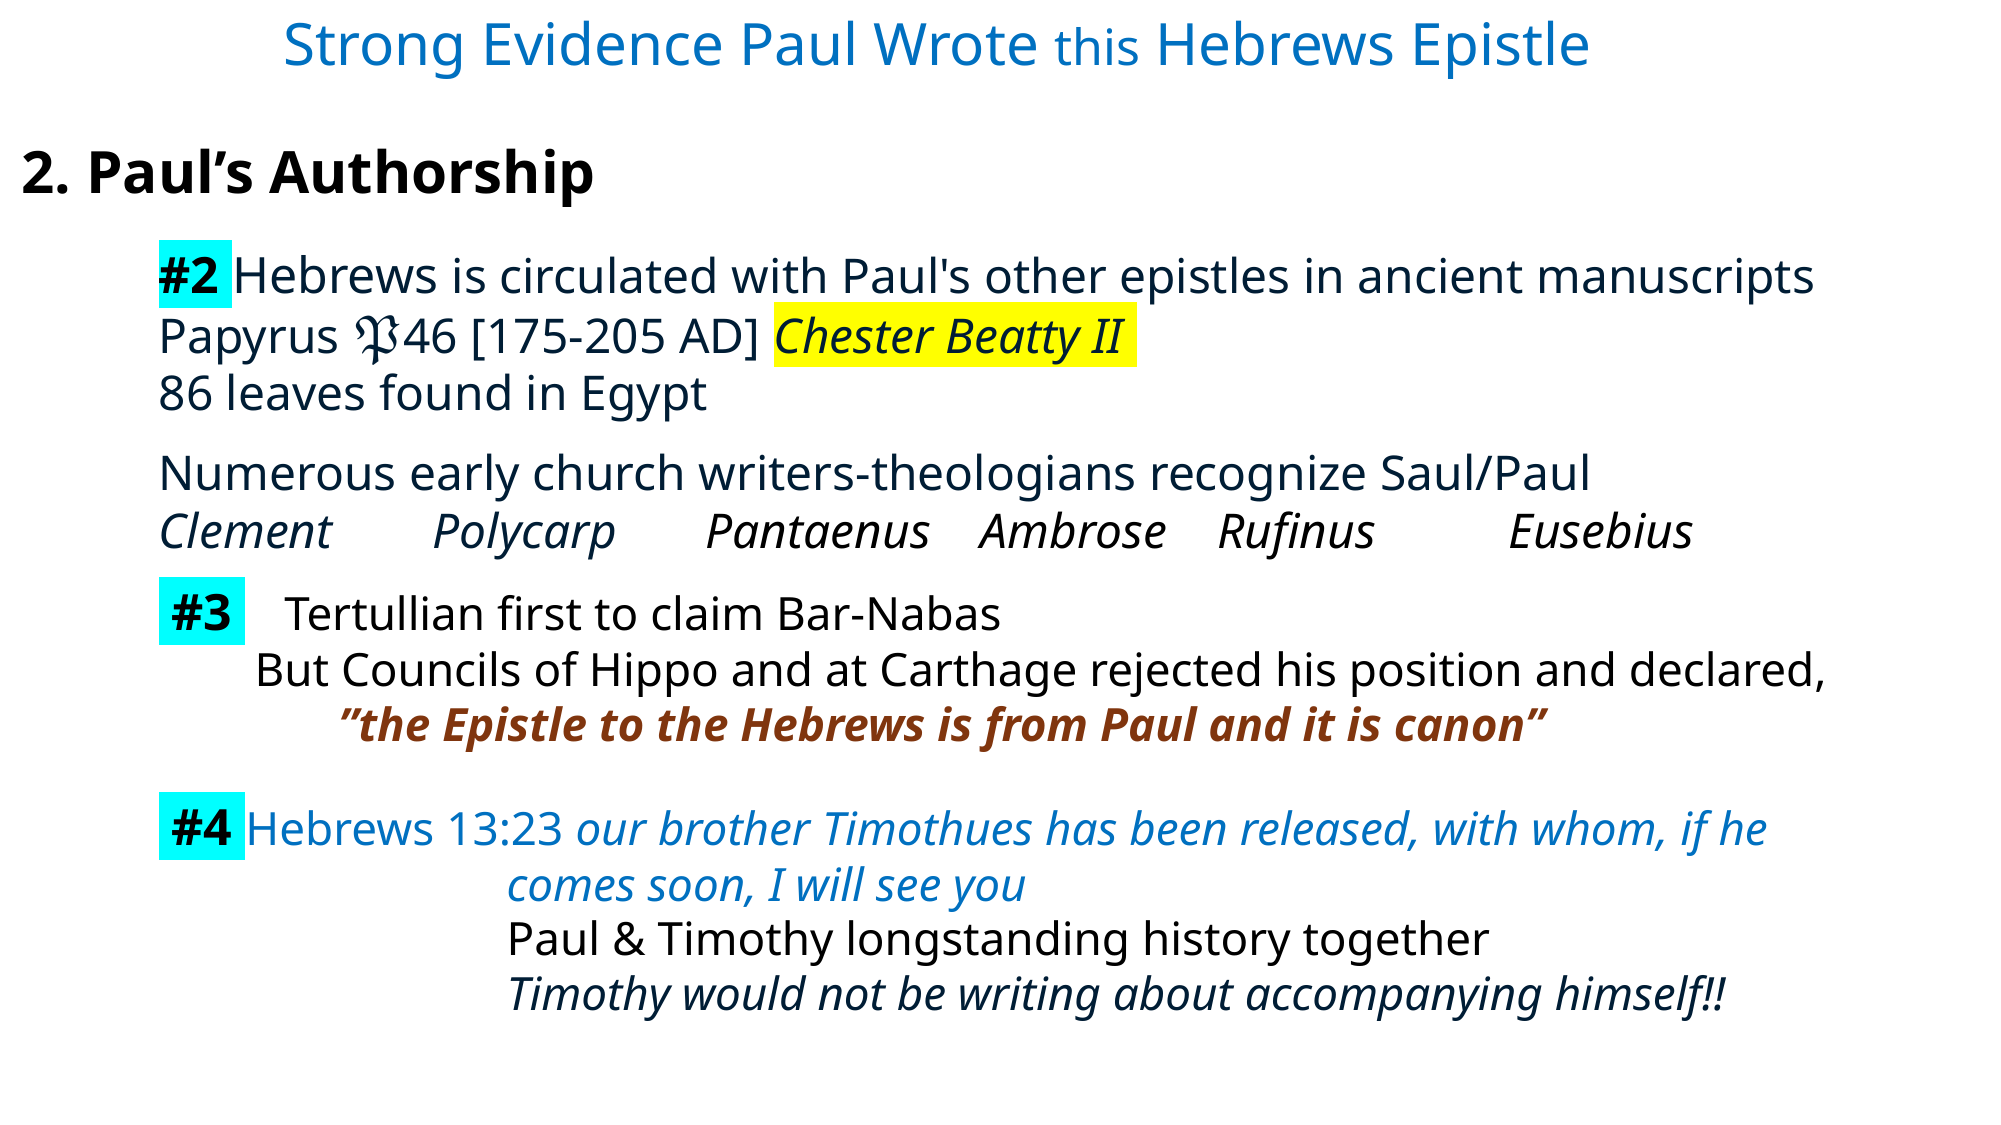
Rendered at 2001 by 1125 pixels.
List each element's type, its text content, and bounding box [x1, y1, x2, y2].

text_box Strong Evidence Paul Wrote this Hebrews Epistle [268, 0, 1622, 85]
text_box 2. Paul’s Authorship #2 Hebrews is circulated with Paul's other epistles in ancient manuscripts Papyrus 𝔓46 [175-205 AD] Chester Beatty II 86 leaves found in Egypt Numerous early church writers-theologians recognize Saul/Paul Clement Polycarp Pantaenus Ambrose Rufinus Eusebius #3 Tertullian first to claim Bar-Nabas But Councils of Hippo and at Carthage rejected his position and declared, ”the Epistle to the Hebrews is from Paul and it is canon” #4 Hebrews 13:23 our brother Timothues has been released, with whom, if he comes soon, I will see you Paul & Timothy longstanding history together Timothy would not be writing about accompanying himself!! [0, 128, 1855, 1085]
